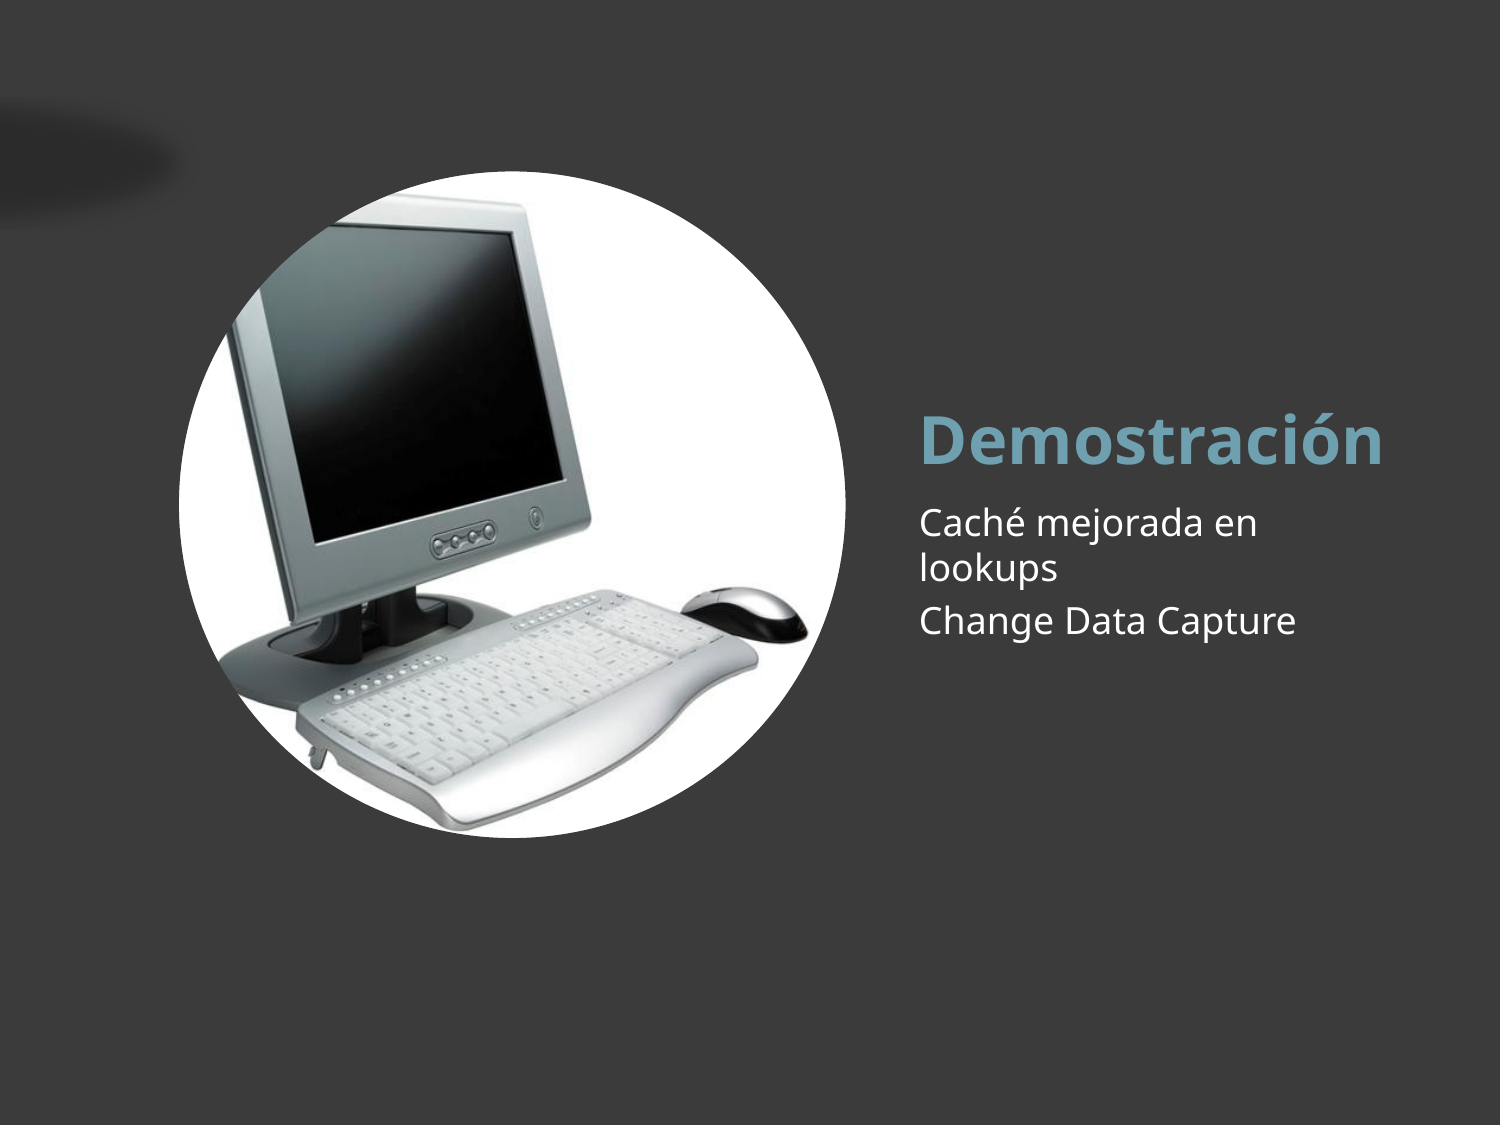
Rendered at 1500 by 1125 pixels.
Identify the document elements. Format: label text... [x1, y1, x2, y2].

list Caché mejorada en lookups Change Data Capture [911, 491, 1413, 929]
title Demostración [911, 279, 1413, 486]
picture [174, 166, 850, 843]
